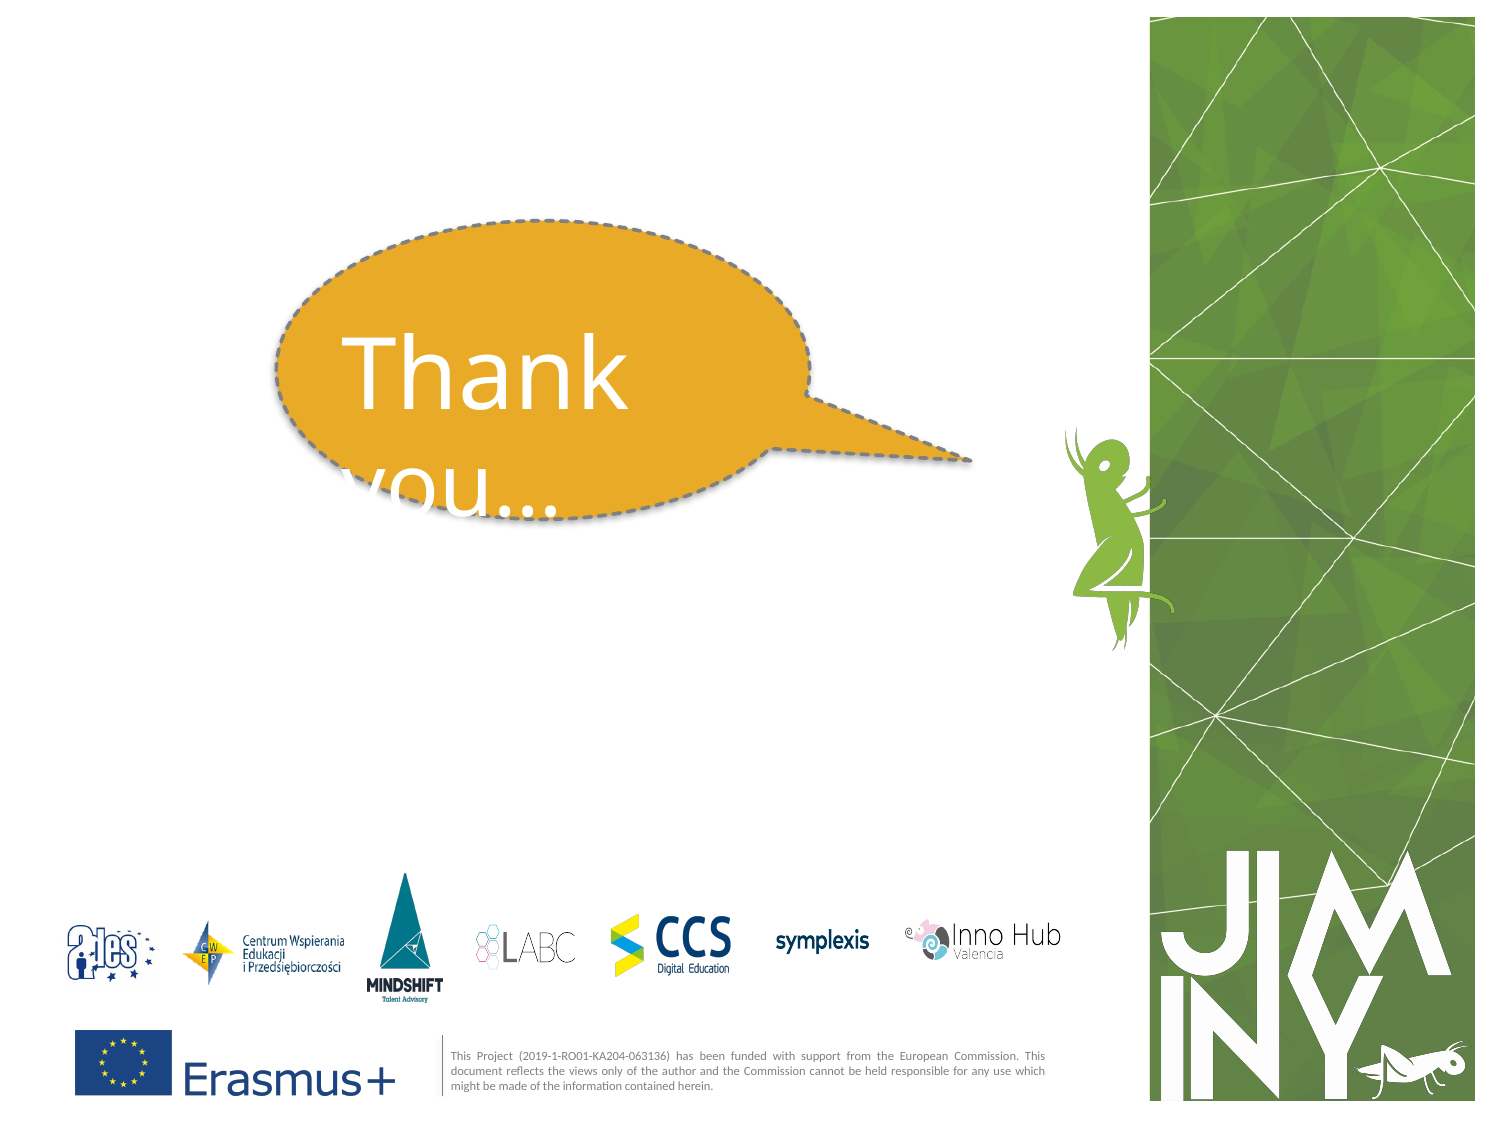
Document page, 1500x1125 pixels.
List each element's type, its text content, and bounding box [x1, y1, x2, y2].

picture [74, 1030, 395, 1097]
text_box This Project (2019-1-RO01-KA204-063136) has been funded with support from the European Commission. This document reflects the views only of the author and the Commission cannot be held responsible for any use which might be made of the information contained herein. [444, 1040, 1060, 1101]
picture [1007, 17, 1476, 1102]
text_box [62, 873, 1066, 1003]
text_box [276, 220, 876, 545]
